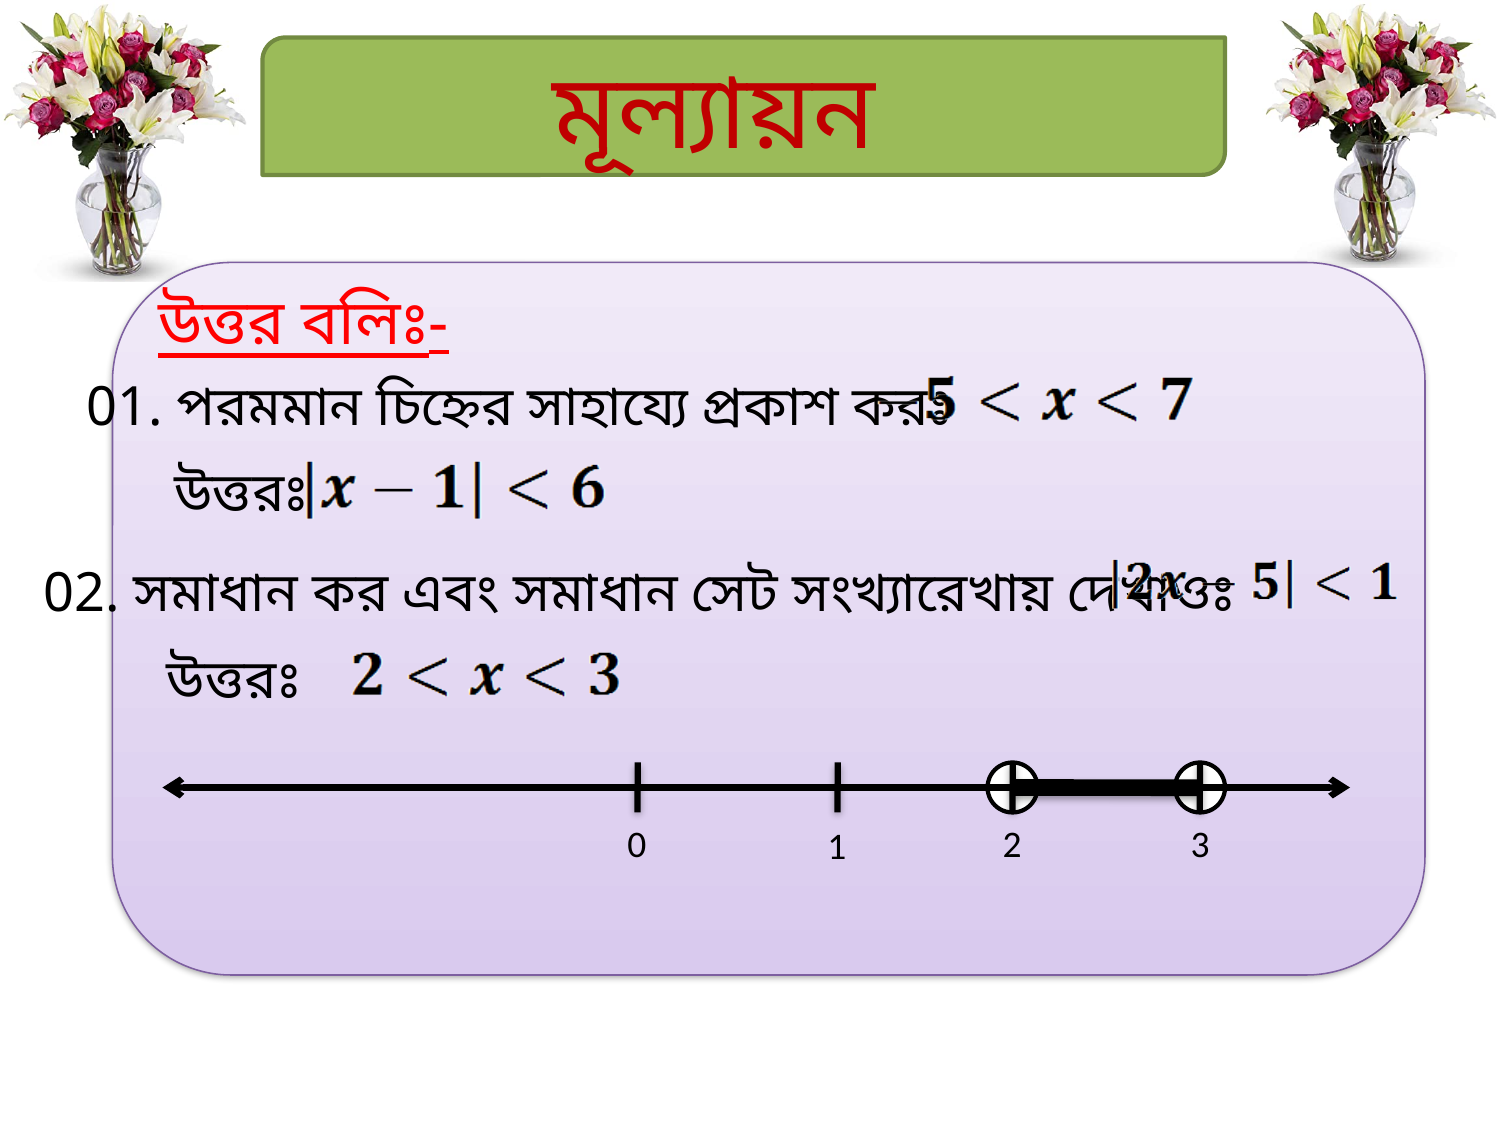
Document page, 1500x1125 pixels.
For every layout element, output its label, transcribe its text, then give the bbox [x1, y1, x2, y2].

text_box 02. সমাধান কর এবং সমাধান সেট সংখ্যারেখায় দেখাওঃ [28, 549, 1265, 630]
picture [299, 449, 607, 524]
text_box উত্তর বলিঃ- [143, 275, 464, 365]
picture [1262, 0, 1500, 268]
text_box [1020, 804, 1035, 812]
text_box 2 [987, 812, 1037, 873]
text_box [260, 35, 1228, 178]
text_box উত্তরঃ [152, 637, 316, 718]
text_box উত্তরঃ [159, 449, 298, 530]
text_box [111, 261, 1426, 976]
text_box 3 [1175, 812, 1225, 873]
text_box 01. পরমমান চিহ্নের সাহায্যে প্রকাশ করঃ [71, 364, 880, 445]
text_box 1 [812, 814, 862, 875]
text_box 0 [612, 812, 663, 873]
picture [1107, 549, 1401, 613]
text_box [1174, 760, 1227, 784]
text_box [987, 797, 1005, 812]
picture [0, 0, 251, 282]
picture [349, 637, 624, 712]
picture [874, 362, 1196, 437]
text_box [1179, 805, 1192, 812]
text_box [985, 760, 1038, 784]
text_box [1208, 797, 1226, 812]
text_box মূল্যায়ন [537, 37, 918, 178]
